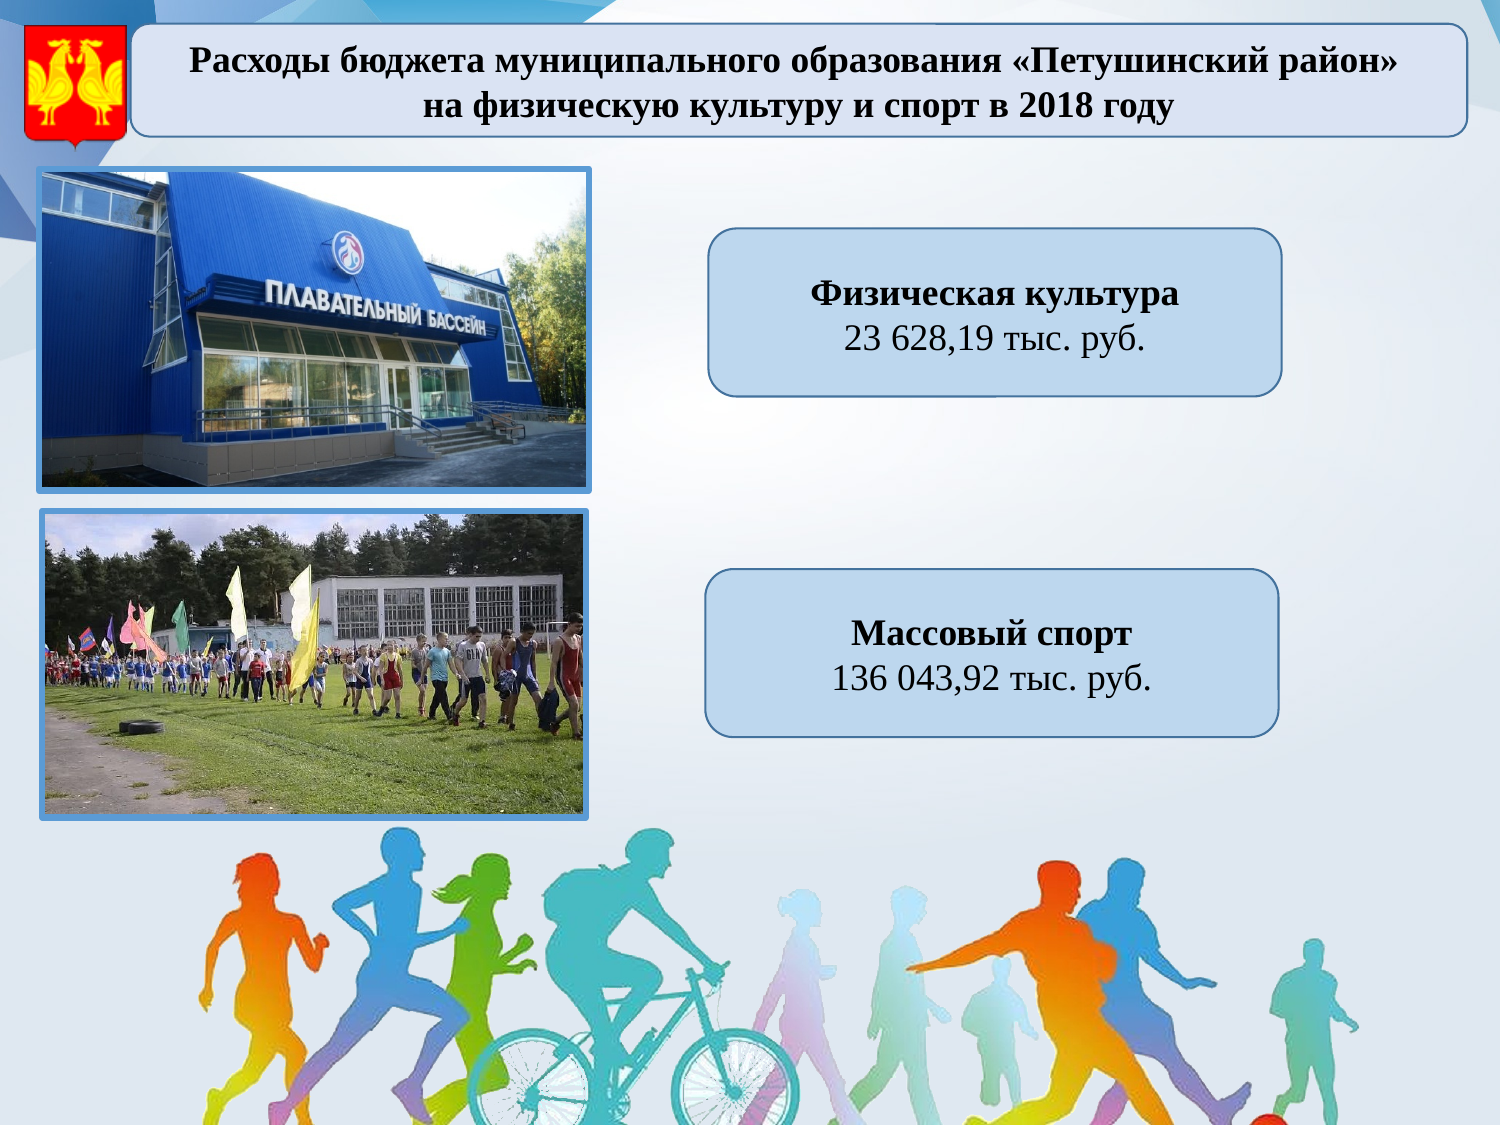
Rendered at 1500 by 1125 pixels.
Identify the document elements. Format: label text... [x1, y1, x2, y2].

picture [0, 0, 1500, 1125]
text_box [24, 23, 1468, 152]
text_box Массовый спорт 136 043,92 тыс. руб. [704, 568, 1280, 739]
text_box Физическая культура 23 628,19 тыс. руб. [707, 227, 1283, 398]
